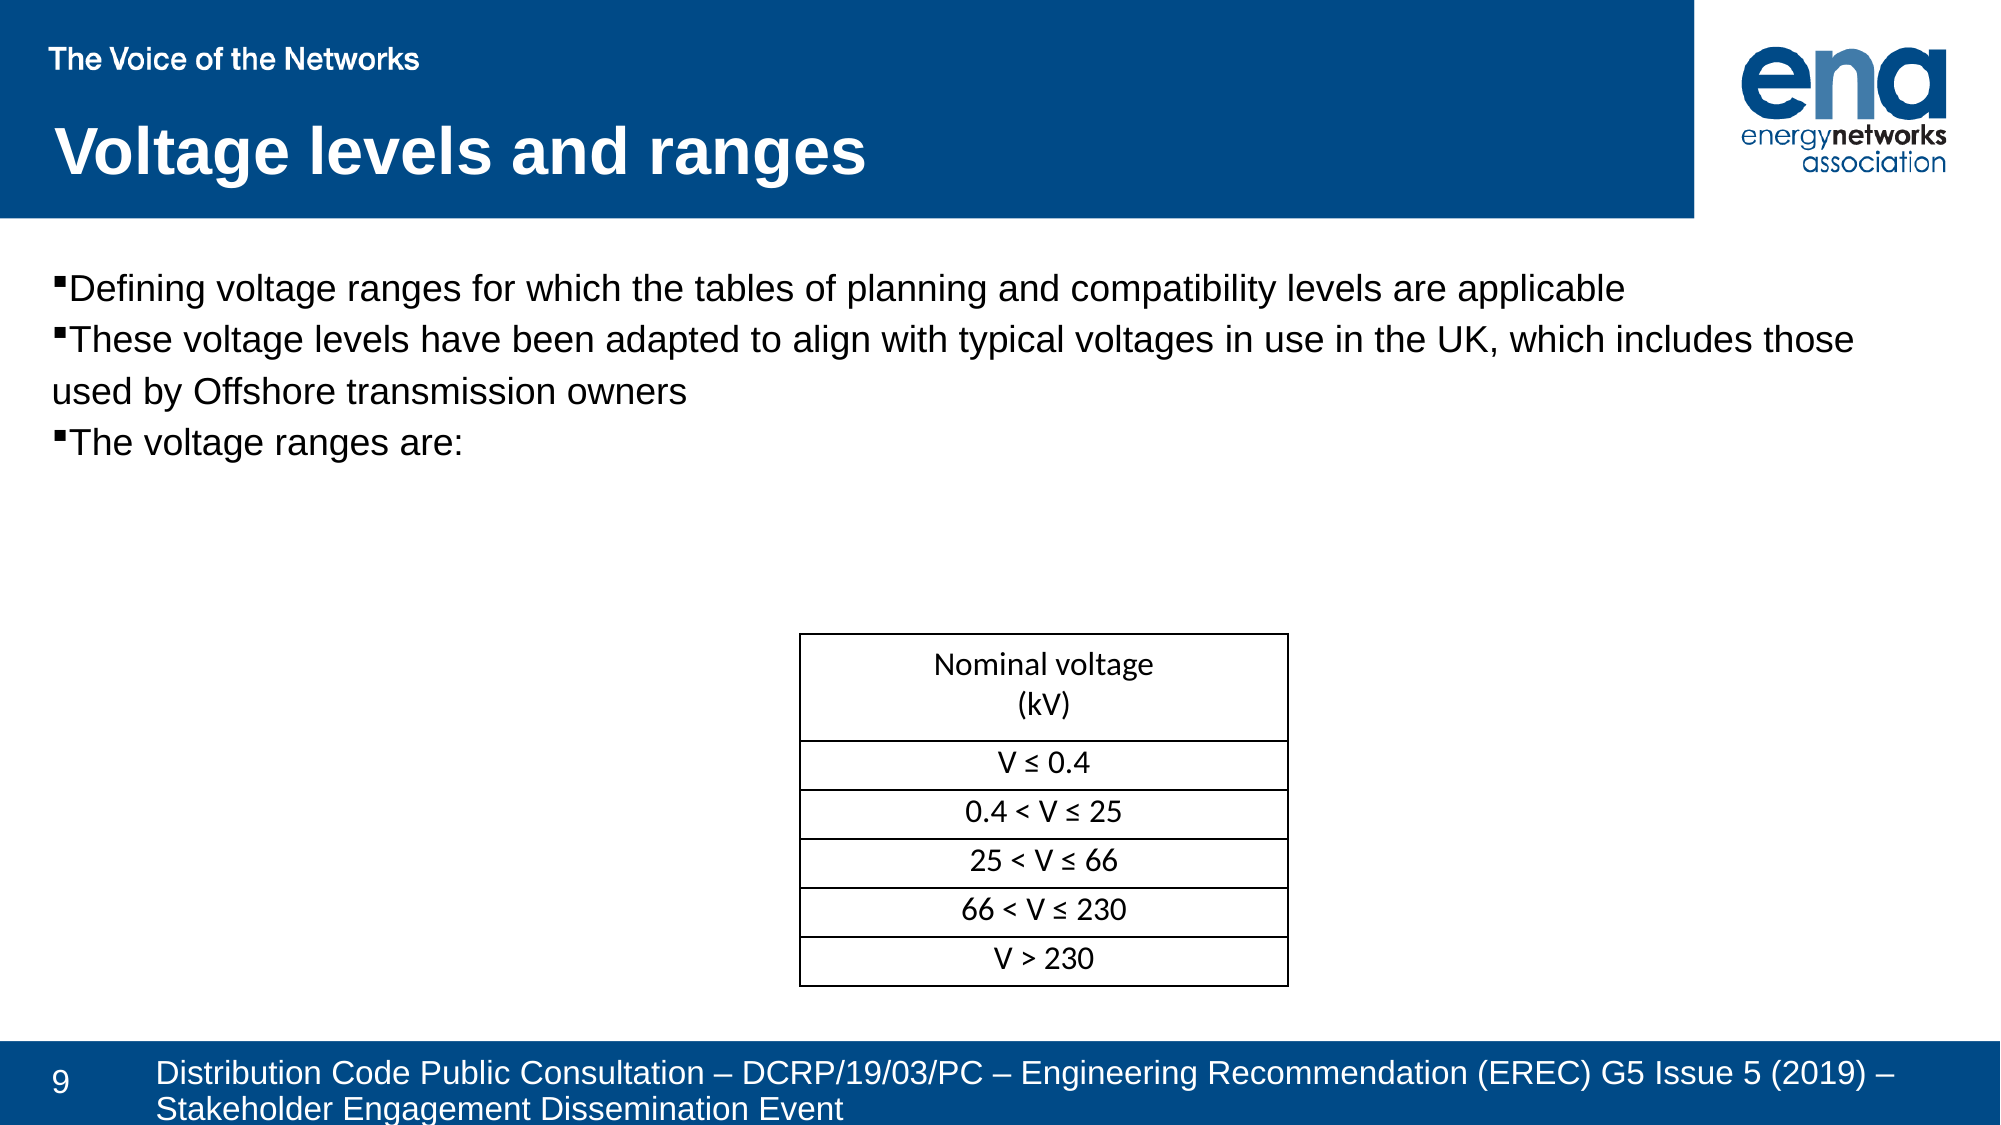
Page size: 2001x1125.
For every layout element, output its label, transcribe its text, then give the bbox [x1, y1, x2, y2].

table_cell 25 < V ≤ 66 [801, 840, 1287, 887]
title Distribution Code Public Consultation – DCRP/19/03/PC – Engineering Recommendation (EREC) G5 Issue 5 (2019) – Stakeholder Engagement Dissemination Event [140, 1048, 1947, 1113]
table_cell 66 < V ≤ 230 [801, 889, 1287, 936]
table_cell V ≤ 0.4 [801, 742, 1287, 789]
table_header Nominal voltage (kV) [801, 635, 1287, 740]
table_cell V > 230 [801, 938, 1287, 985]
slide_number 9 [36, 1052, 139, 1113]
text_box Voltage levels and ranges [39, 100, 1135, 196]
table_cell 0.4 < V ≤ 25 [801, 791, 1287, 838]
picture [0, 0, 2000, 218]
list Defining voltage ranges for which the tables of planning and compatibility levels are applicable These voltage levels have been adapted to align with typical voltages in use in the UK, which includes those used by Offshore transmission owners The voltage ranges are: [36, 250, 1948, 735]
picture [0, 1042, 2000, 1125]
